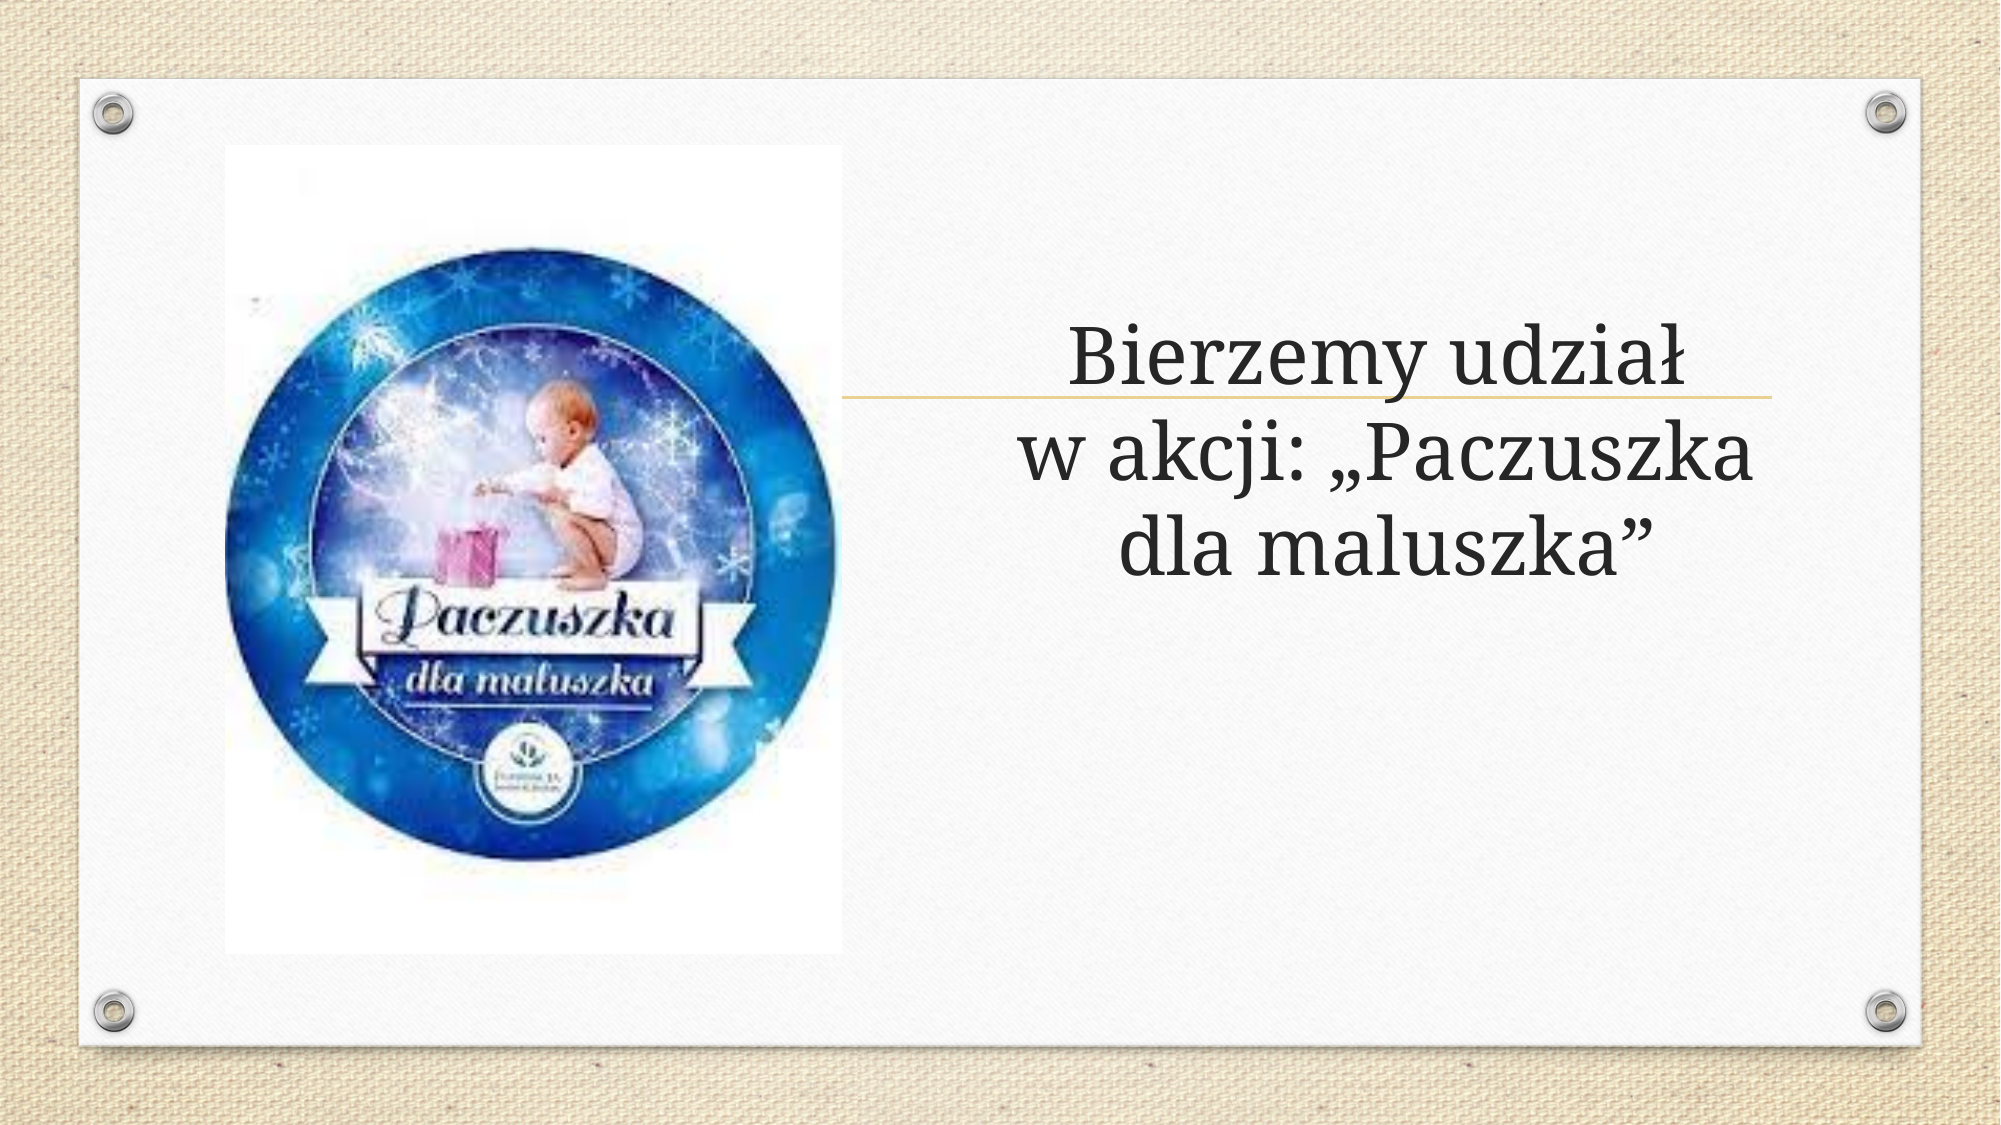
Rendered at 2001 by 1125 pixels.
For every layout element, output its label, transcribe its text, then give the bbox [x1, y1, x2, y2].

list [225, 145, 842, 954]
title Bierzemy udział w akcji: „Paczuszka dla maluszka” [999, 264, 1775, 633]
picture [0, 0, 2001, 1125]
